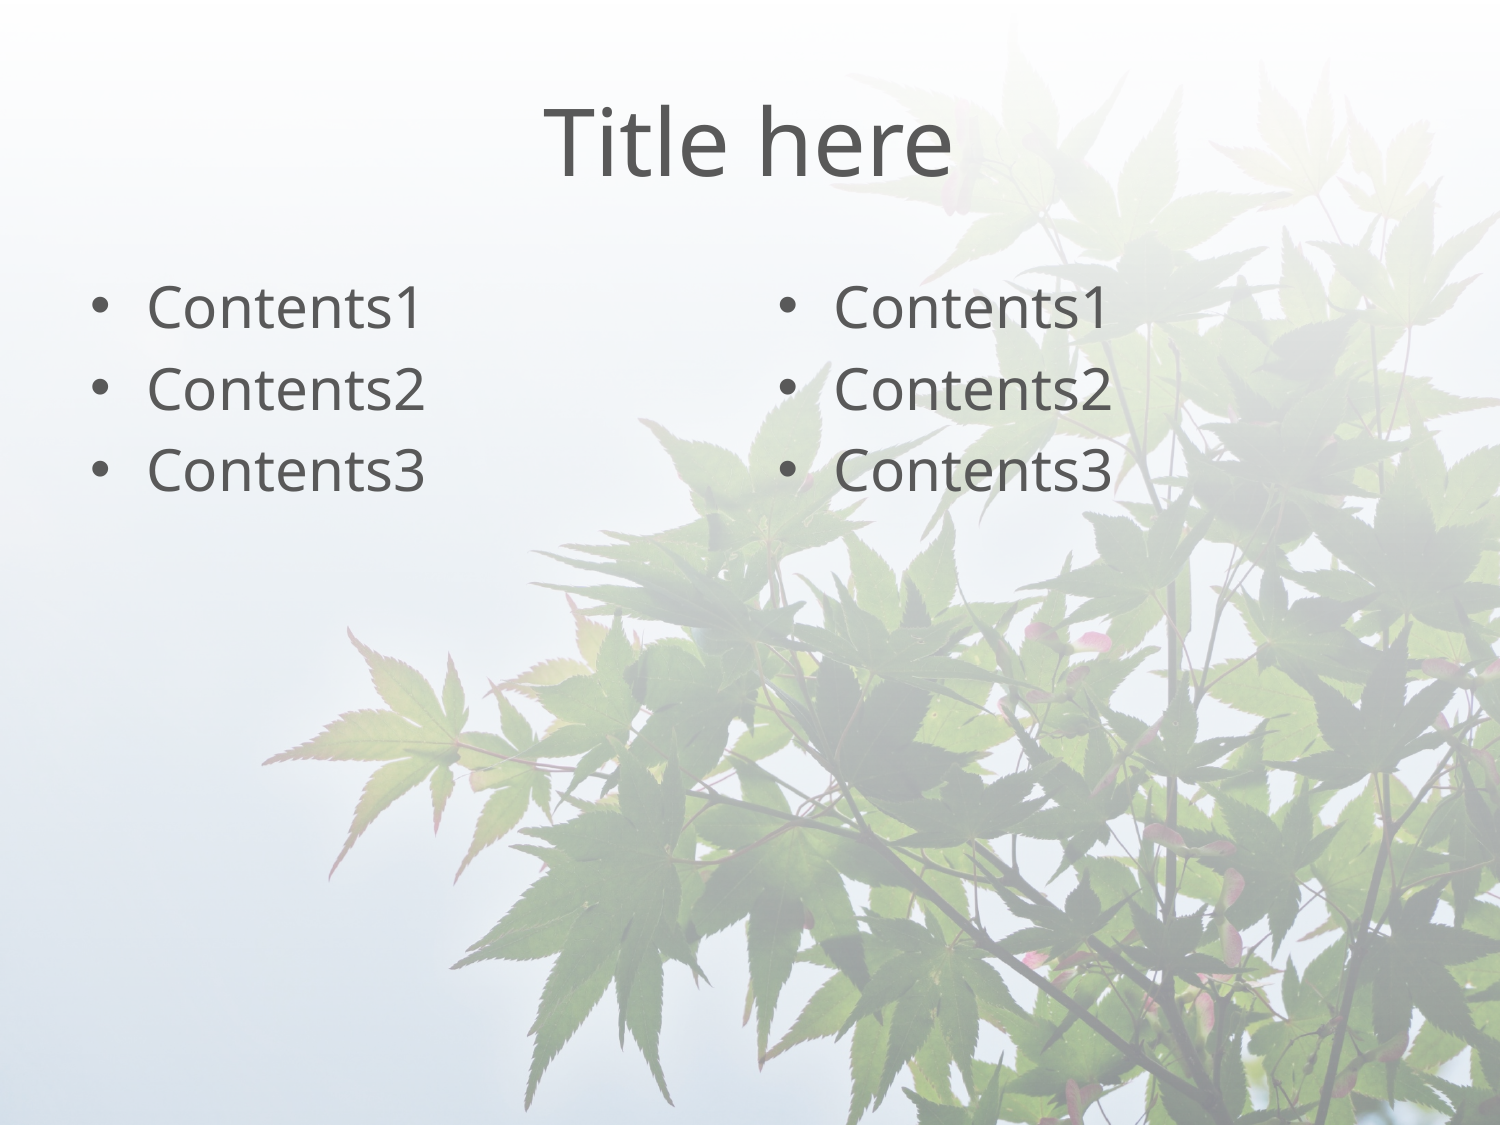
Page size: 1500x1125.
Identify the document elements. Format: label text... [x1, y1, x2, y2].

list Contents1 Contents2 Contents3 [762, 262, 1425, 1005]
title Title here [75, 45, 1425, 233]
list Contents1 Contents2 Contents3 [75, 262, 738, 1005]
text_box [0, 0, 1500, 1125]
